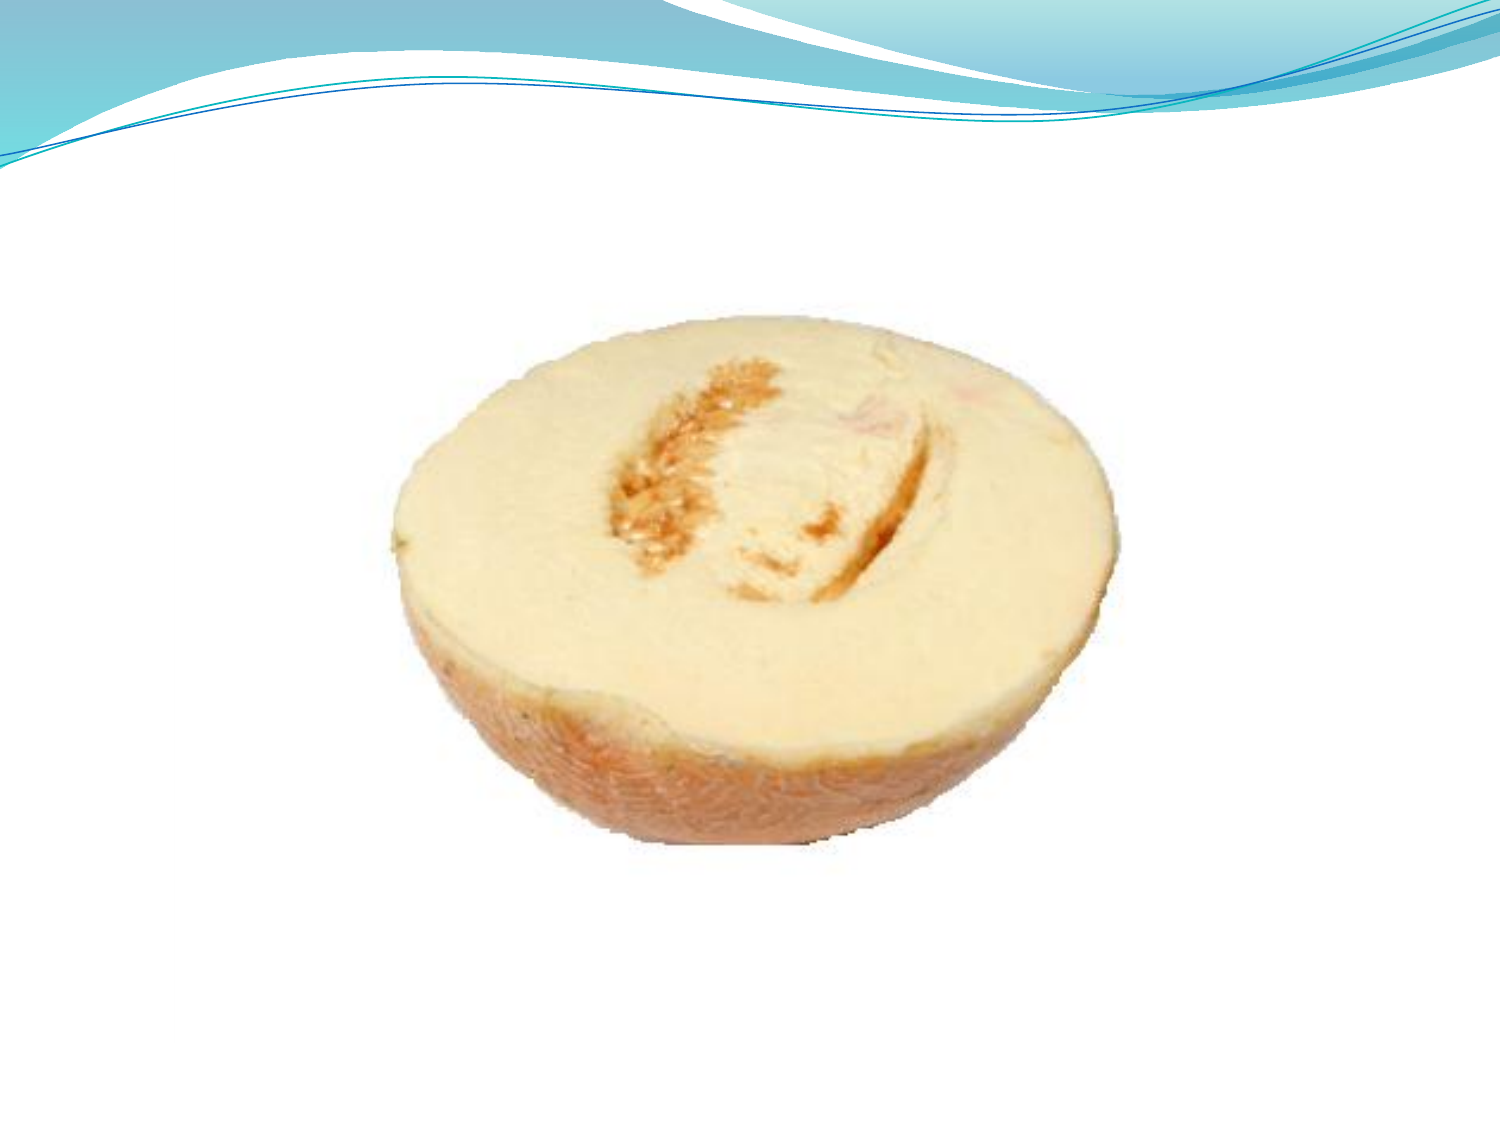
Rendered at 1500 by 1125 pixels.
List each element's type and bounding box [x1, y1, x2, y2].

picture [173, 152, 1362, 1044]
